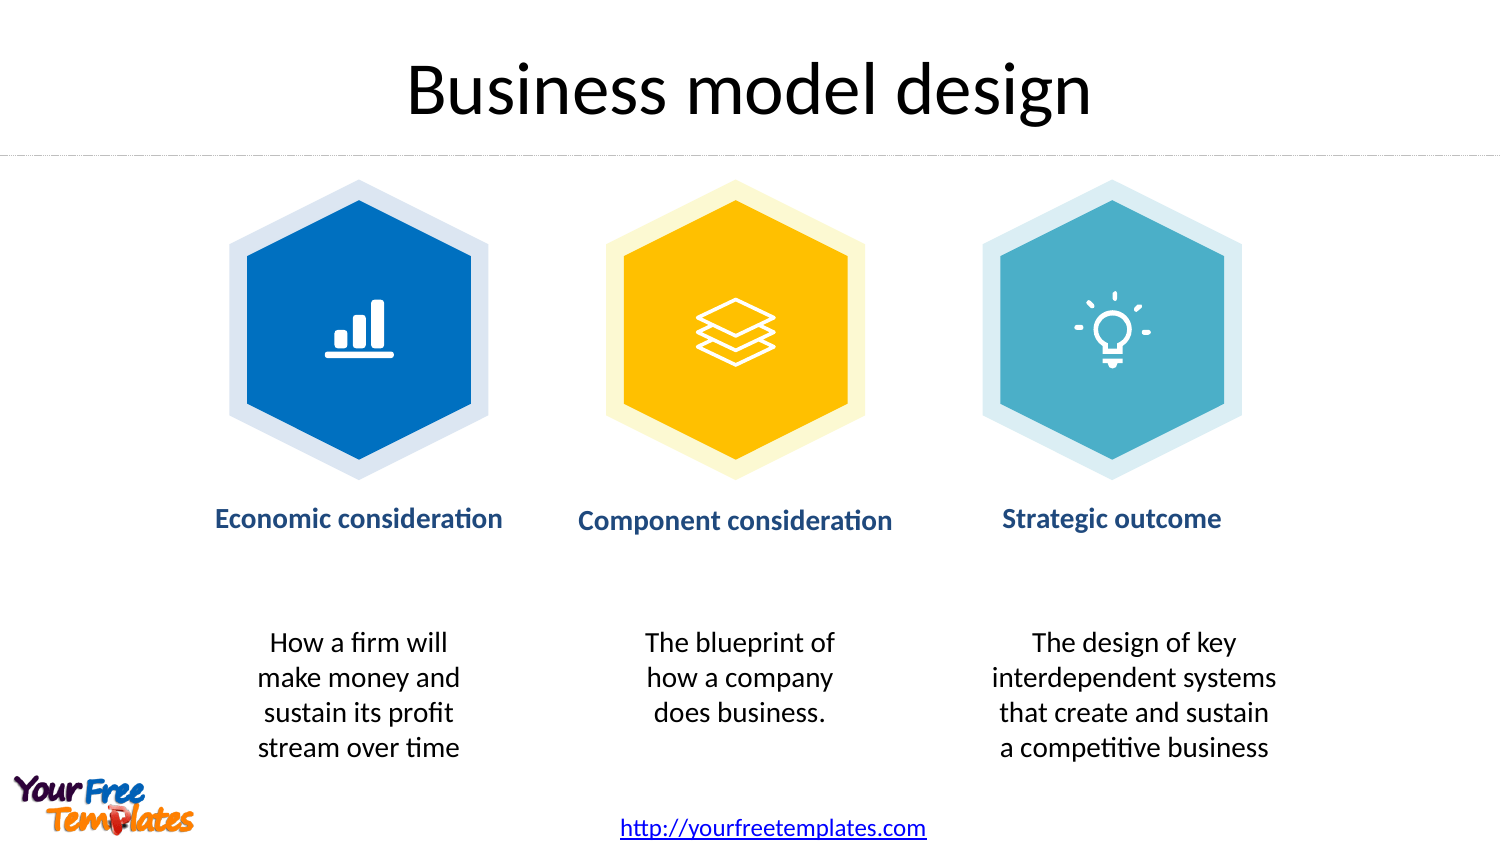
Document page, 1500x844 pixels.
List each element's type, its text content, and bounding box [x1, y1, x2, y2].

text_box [208, 179, 1291, 807]
picture [10, 768, 202, 839]
title Business model design [75, 14, 1425, 155]
